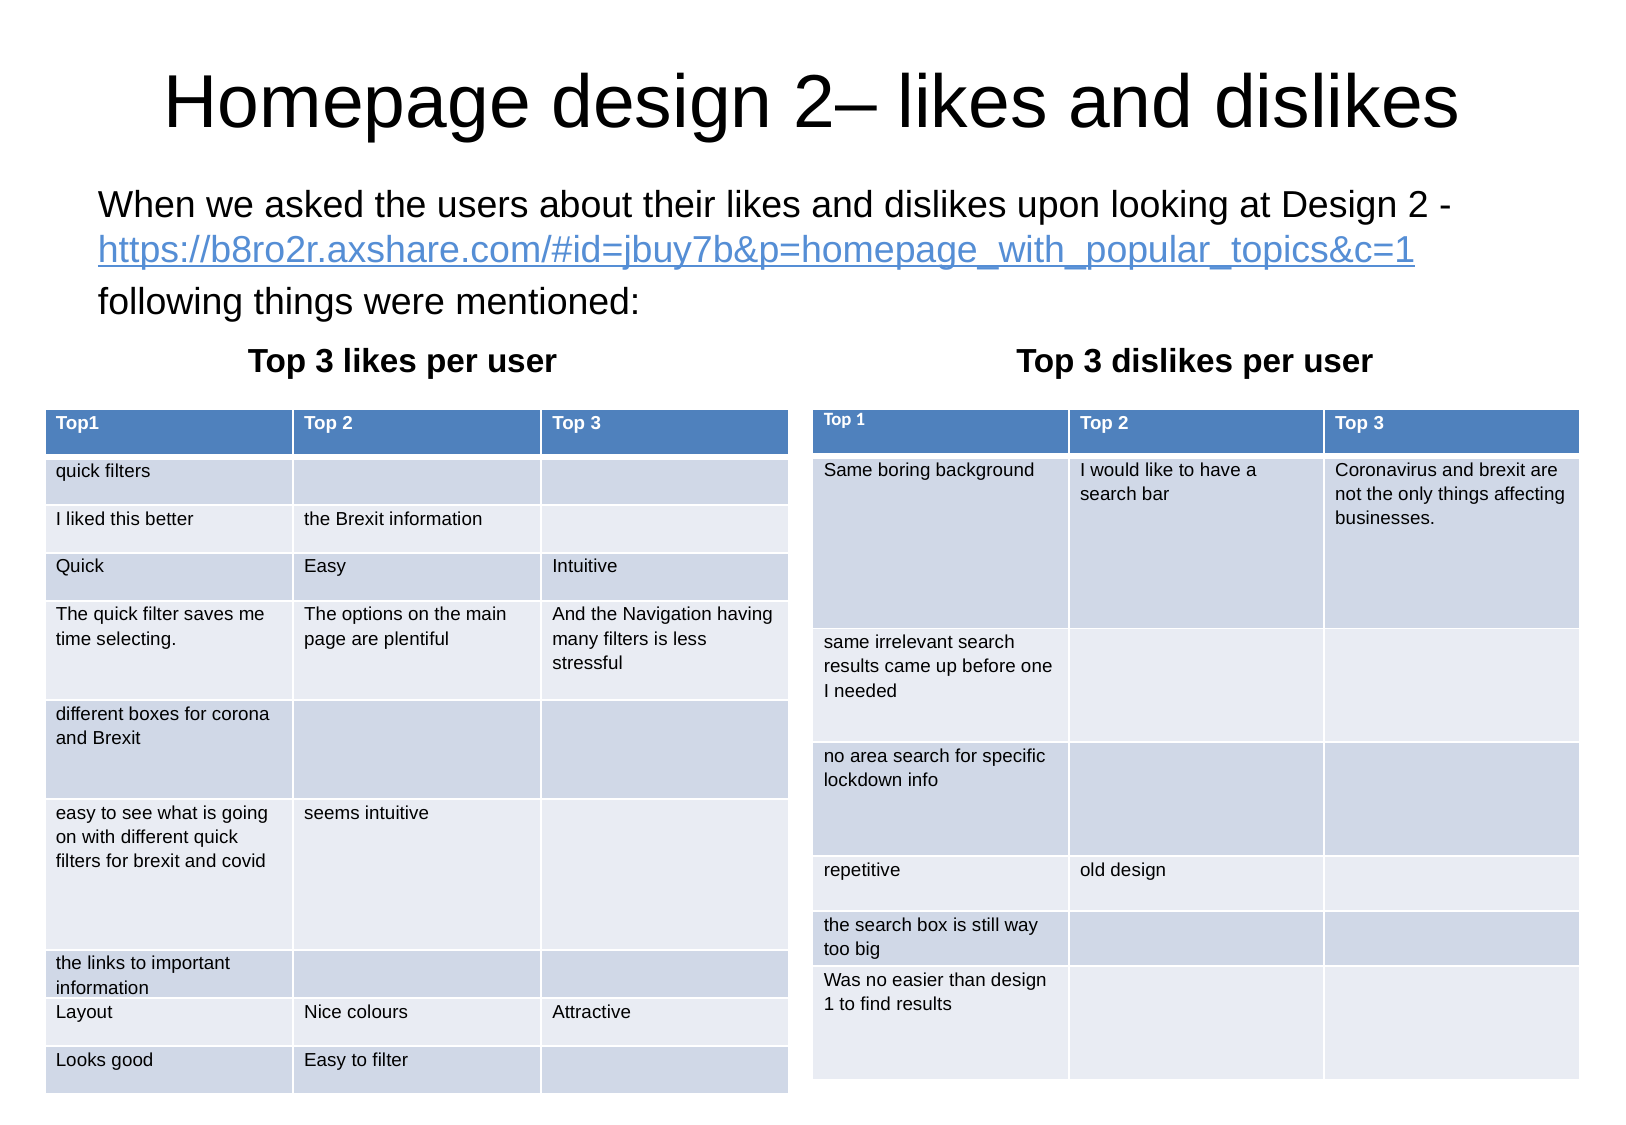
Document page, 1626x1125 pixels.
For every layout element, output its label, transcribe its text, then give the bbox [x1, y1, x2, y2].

table_cell Nice colours [294, 999, 540, 1045]
table_cell Intuitive [542, 554, 788, 600]
table_cell [1070, 912, 1323, 965]
table_cell quick filters [46, 460, 292, 504]
table_cell [294, 460, 540, 504]
table_cell seems intuitive [294, 800, 540, 949]
table_cell old design [1070, 857, 1323, 910]
table_cell same irrelevant search results came up before one I needed [813, 629, 1068, 741]
table_header Top 3 [542, 410, 788, 454]
table_cell The quick filter saves me time selecting. [46, 602, 292, 699]
table_cell Attractive [542, 999, 788, 1045]
table_cell Looks good [46, 1047, 292, 1093]
table_cell different boxes for corona and Brexit [46, 701, 292, 798]
table_cell And the Navigation having many filters is less stressful [542, 602, 788, 699]
table_cell [1325, 743, 1579, 855]
table_cell [294, 951, 540, 997]
table_cell [1325, 857, 1579, 910]
table_header Top 2 [1070, 410, 1323, 453]
table_cell Coronavirus and brexit are not the only things affecting businesses. [1325, 459, 1579, 628]
table_cell Was no easier than design 1 to find results [813, 967, 1068, 1079]
table_header Top 3 [1325, 410, 1579, 453]
table_cell The options on the main page are plentiful [294, 602, 540, 699]
table_cell Quick [46, 554, 292, 600]
table_cell [1070, 743, 1323, 855]
table_cell [542, 460, 788, 504]
table_cell easy to see what is going on with different quick filters for brexit and covid [46, 800, 292, 949]
table_cell repetitive [813, 857, 1068, 910]
table_header Top 1 [813, 410, 1068, 453]
table_cell [542, 1047, 788, 1093]
table_cell the links to important information [46, 951, 292, 997]
table_cell no area search for specific lockdown info [813, 743, 1068, 855]
table_cell [1070, 629, 1323, 741]
table_cell [1325, 912, 1579, 965]
list When we asked the users about their likes and dislikes upon looking at Design 2 -https://b8ro2r.axshare.com/#id=jbuy7b&p=homepage_with_popular_topics&c=1 following things were mentioned: Top 3 likes per user Top 3 dislikes per user [81, 172, 1544, 1080]
table_cell [1325, 629, 1579, 741]
table_cell [542, 701, 788, 798]
table_cell [1070, 967, 1323, 1079]
table_cell [542, 506, 788, 552]
table_cell [542, 800, 788, 949]
table_cell I would like to have a search bar [1070, 459, 1323, 628]
table_cell Layout [46, 999, 292, 1045]
table_cell the Brexit information [294, 506, 540, 552]
table_header Top1 [46, 410, 292, 454]
table_cell [294, 701, 540, 798]
table_cell [1325, 967, 1579, 1079]
table_cell Same boring background [813, 459, 1068, 628]
table_cell [542, 951, 788, 997]
table_cell the search box is still way too big [813, 912, 1068, 965]
table_cell Easy to filter [294, 1047, 540, 1093]
title Homepage design 2– likes and dislikes [81, 45, 1544, 172]
table_header Top 2 [294, 410, 540, 454]
table_cell Easy [294, 554, 540, 600]
table_cell I liked this better [46, 506, 292, 552]
